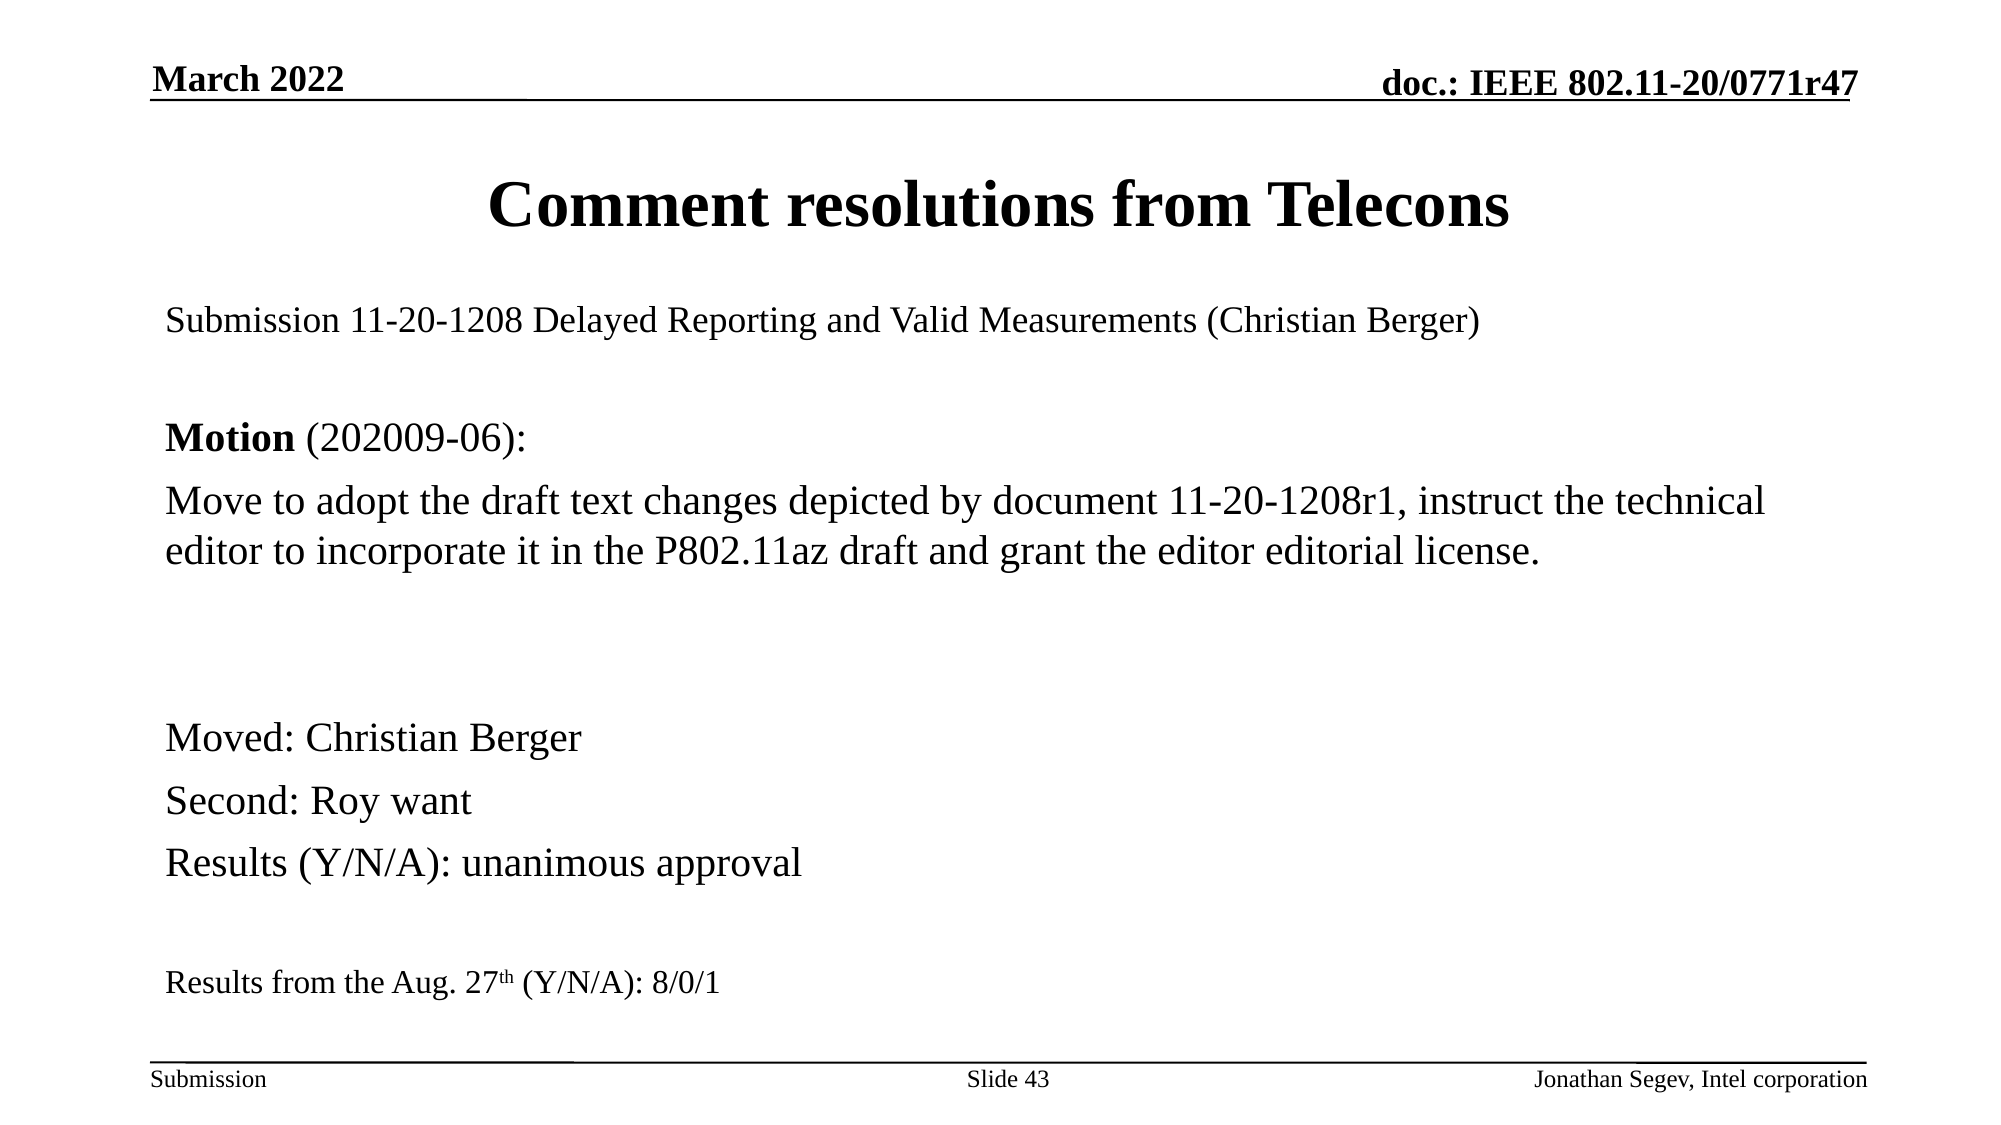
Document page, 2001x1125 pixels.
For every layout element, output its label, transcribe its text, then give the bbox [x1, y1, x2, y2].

title Comment resolutions from Telecons [149, 112, 1850, 286]
footer Jonathan Segev, Intel corporation [1171, 1061, 1869, 1093]
list Submission 11-20-1208 Delayed Reporting and Valid Measurements (Christian Berger) Motion (202009-06): Move to adopt the draft text changes depicted by document 11-20-1208r1, instruct the technical editor to incorporate it in the P802.11az draft and grant the editor editorial license. Moved: Christian Berger Second: Roy want Results (Y/N/A): unanimous approval Results from the Aug. 27th (Y/N/A): 8/0/1 [149, 286, 1850, 1000]
slide_number Slide 43 [950, 1061, 1067, 1123]
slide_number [152, 54, 563, 100]
